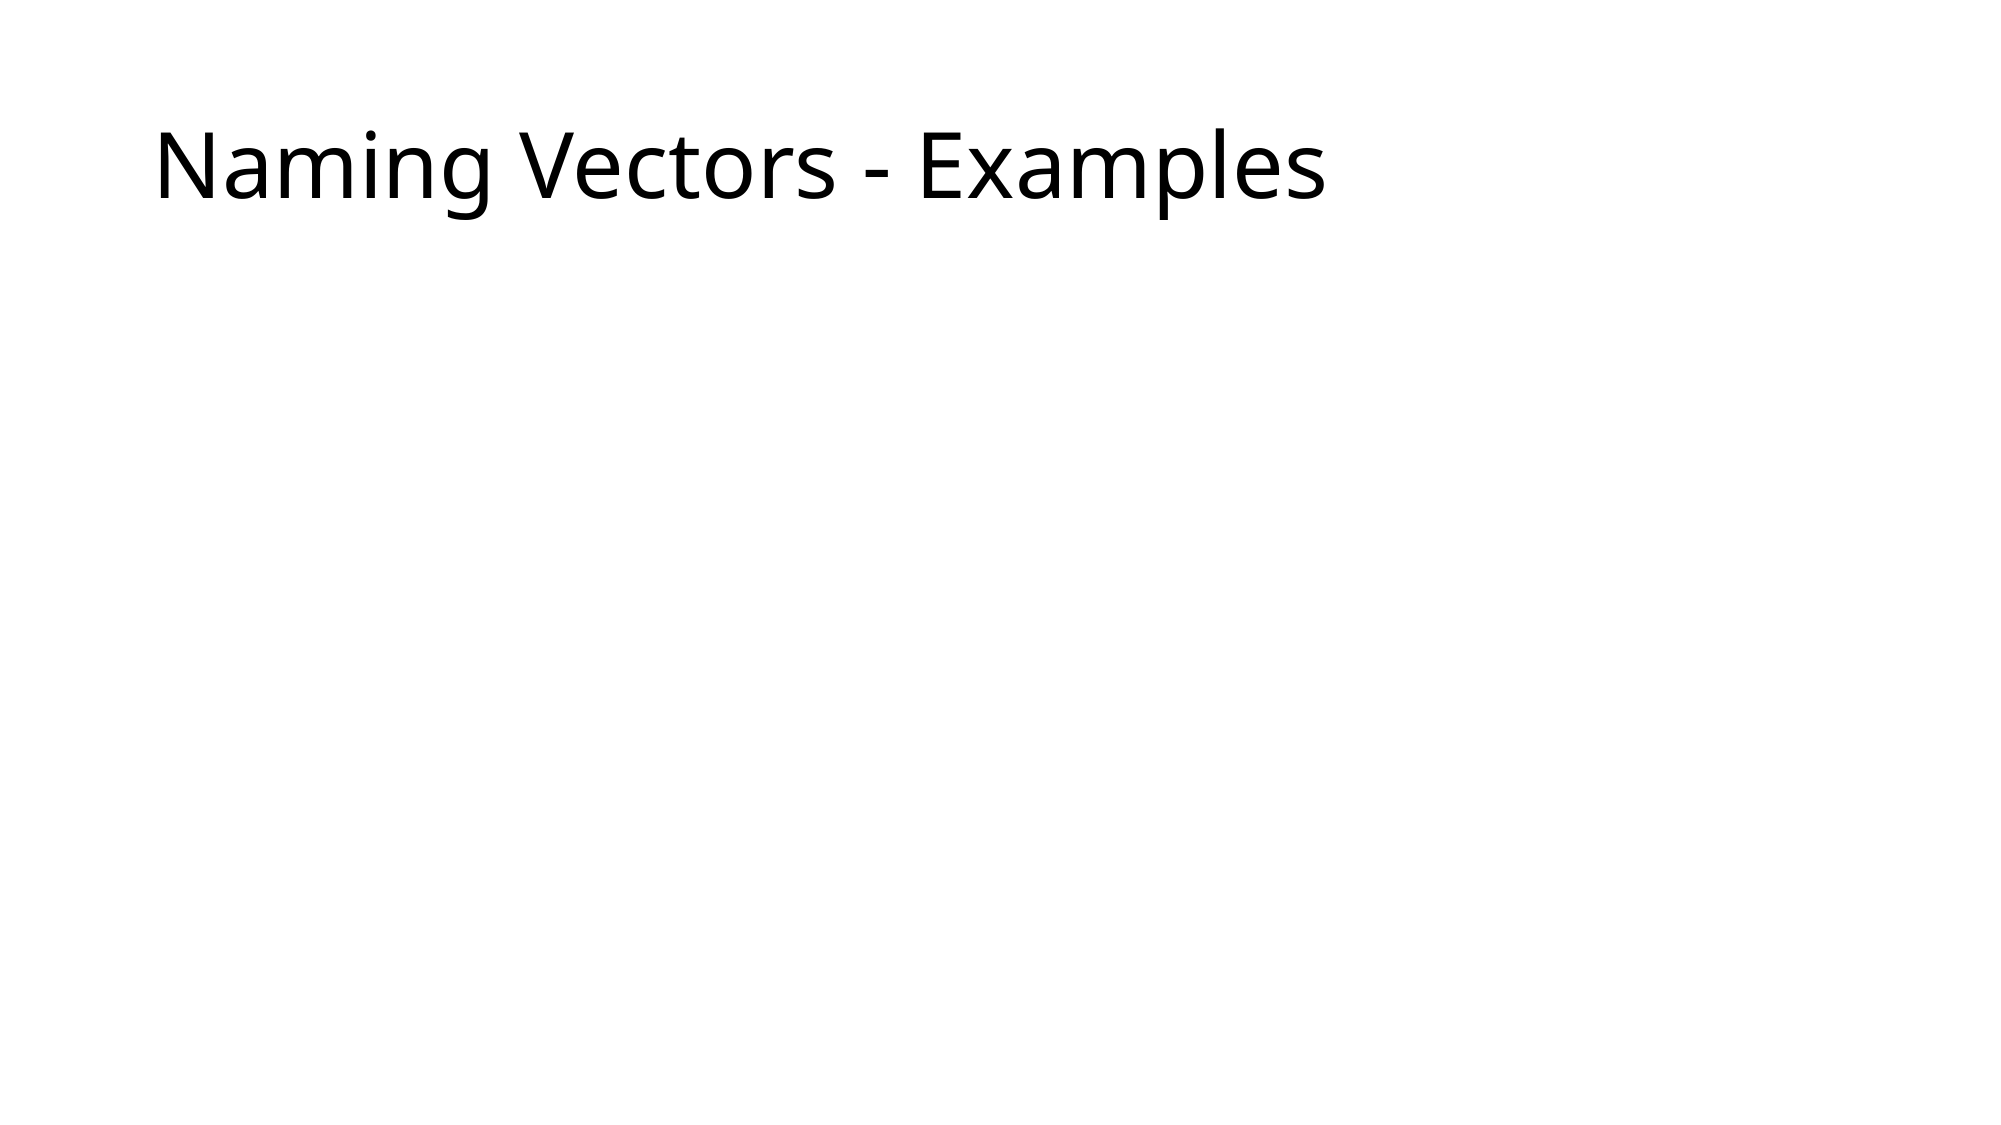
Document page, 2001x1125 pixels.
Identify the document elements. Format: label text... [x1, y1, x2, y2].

title Naming Vectors - Examples [137, 59, 1863, 278]
